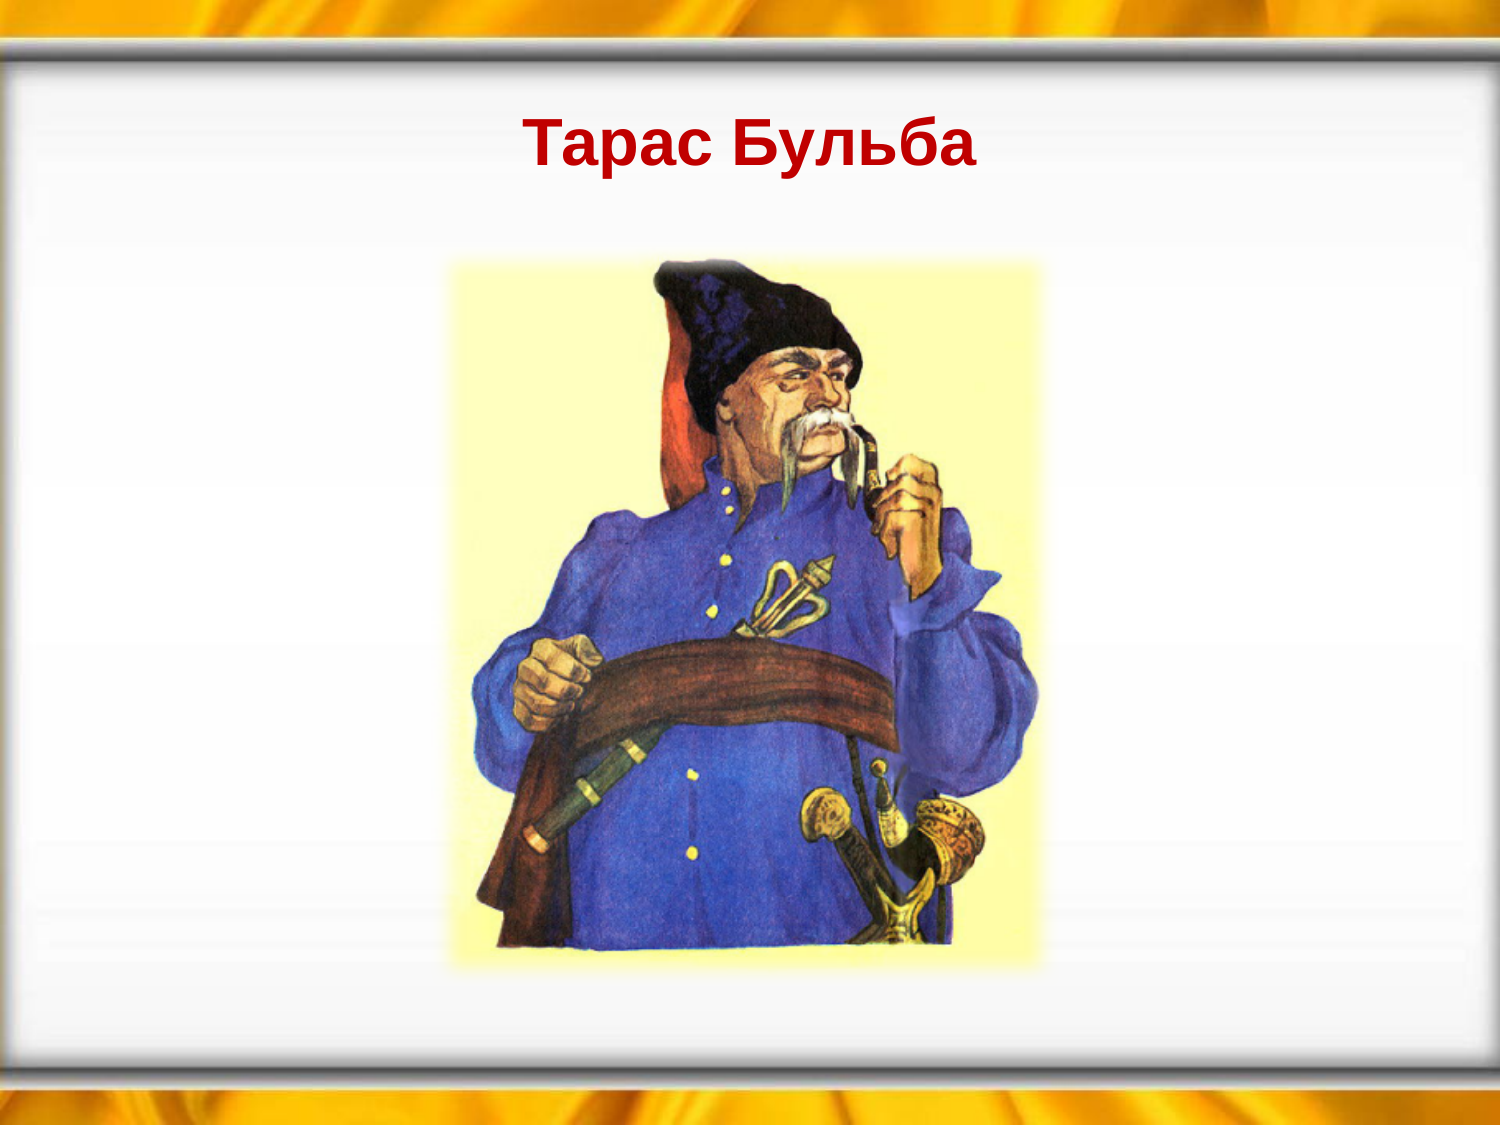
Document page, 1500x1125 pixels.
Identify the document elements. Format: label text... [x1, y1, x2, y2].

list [430, 243, 1060, 987]
picture [0, 0, 1500, 1125]
title Тарас Бульба [75, 45, 1425, 233]
